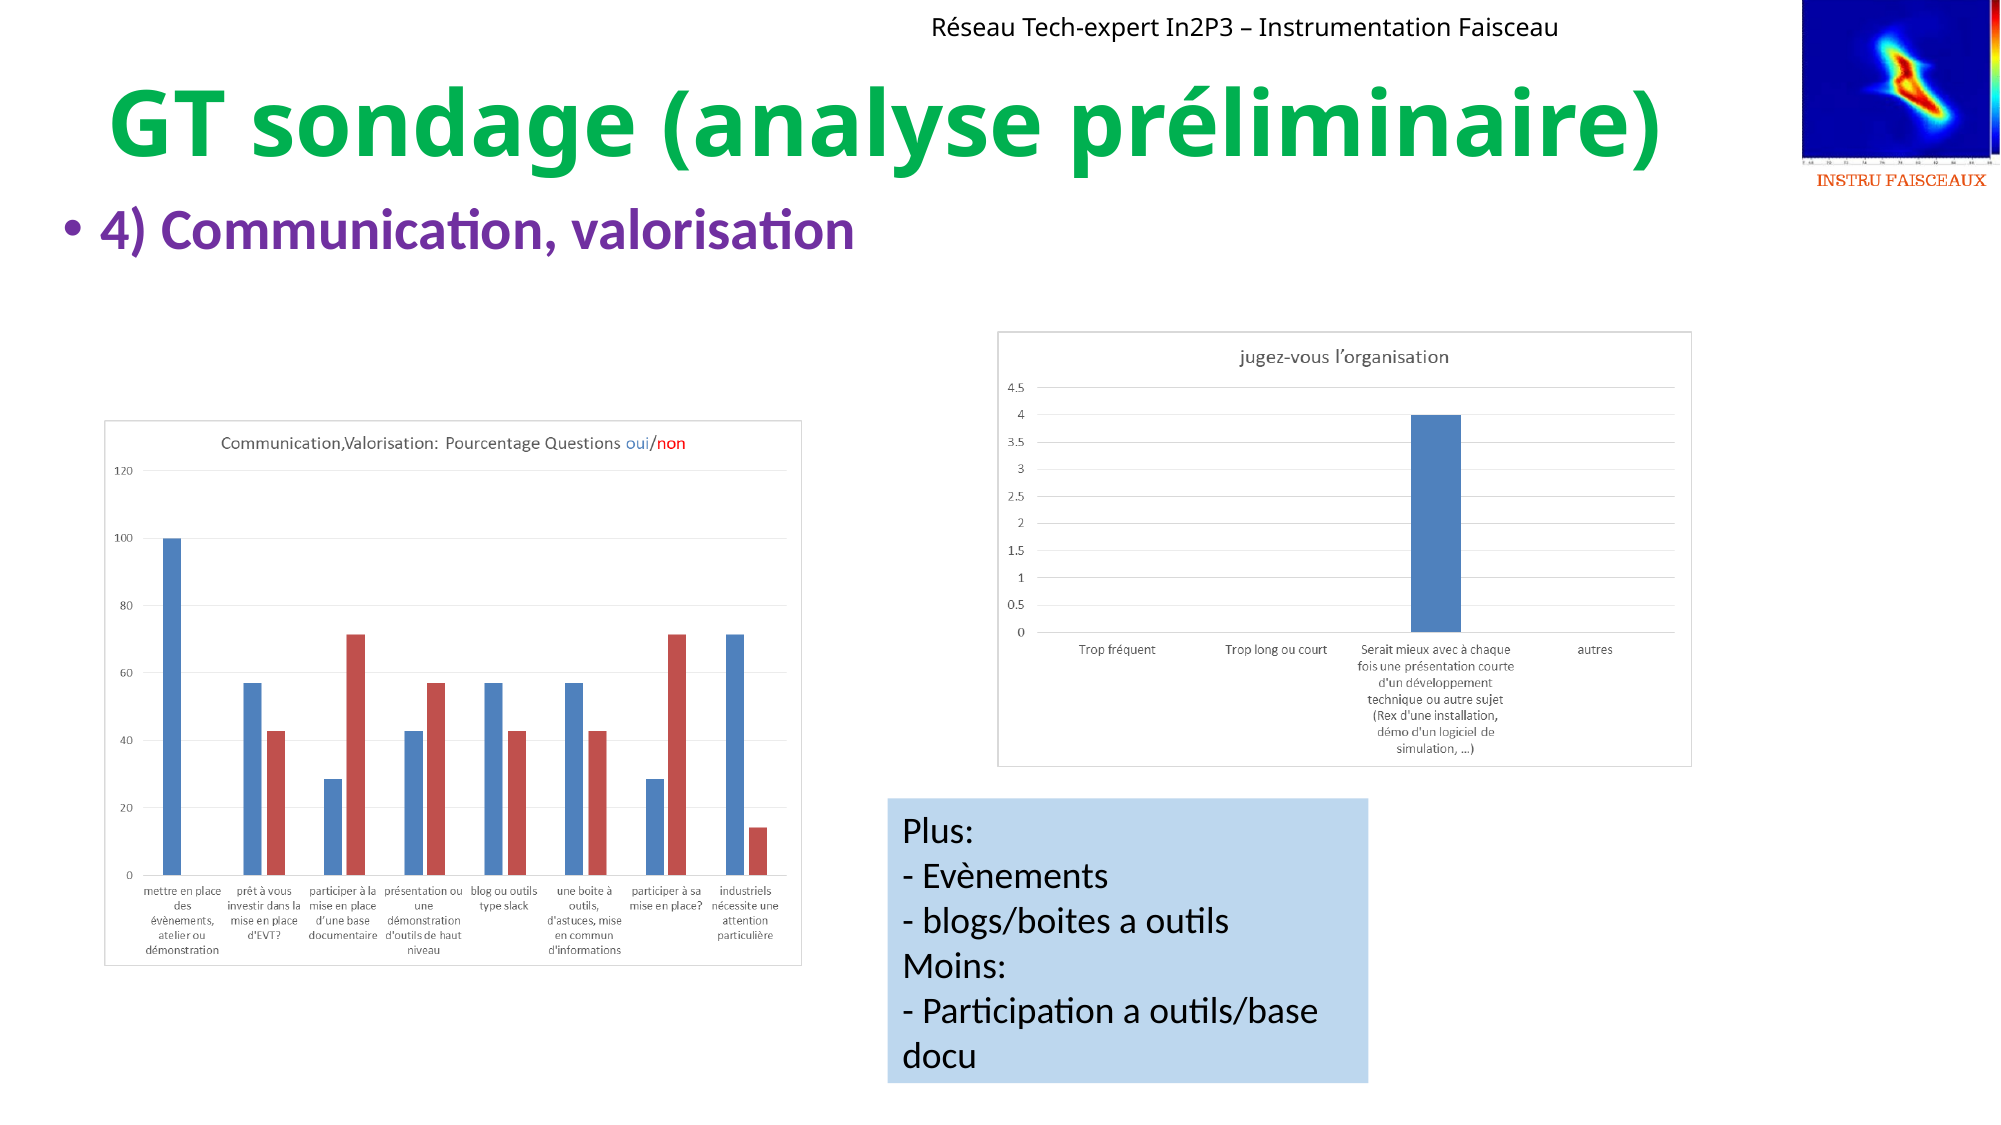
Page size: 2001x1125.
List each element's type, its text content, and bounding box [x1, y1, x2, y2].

picture [104, 420, 802, 966]
list 4) Communication, valorisation [47, 192, 1773, 906]
picture [1802, 0, 2000, 197]
picture [997, 331, 1692, 767]
text_box Plus: - Evènements - blogs/boites a outils Moins: - Participation a outils/base docu [887, 798, 1369, 1084]
title GT sondage (analyse préliminaire) [92, 18, 1818, 236]
